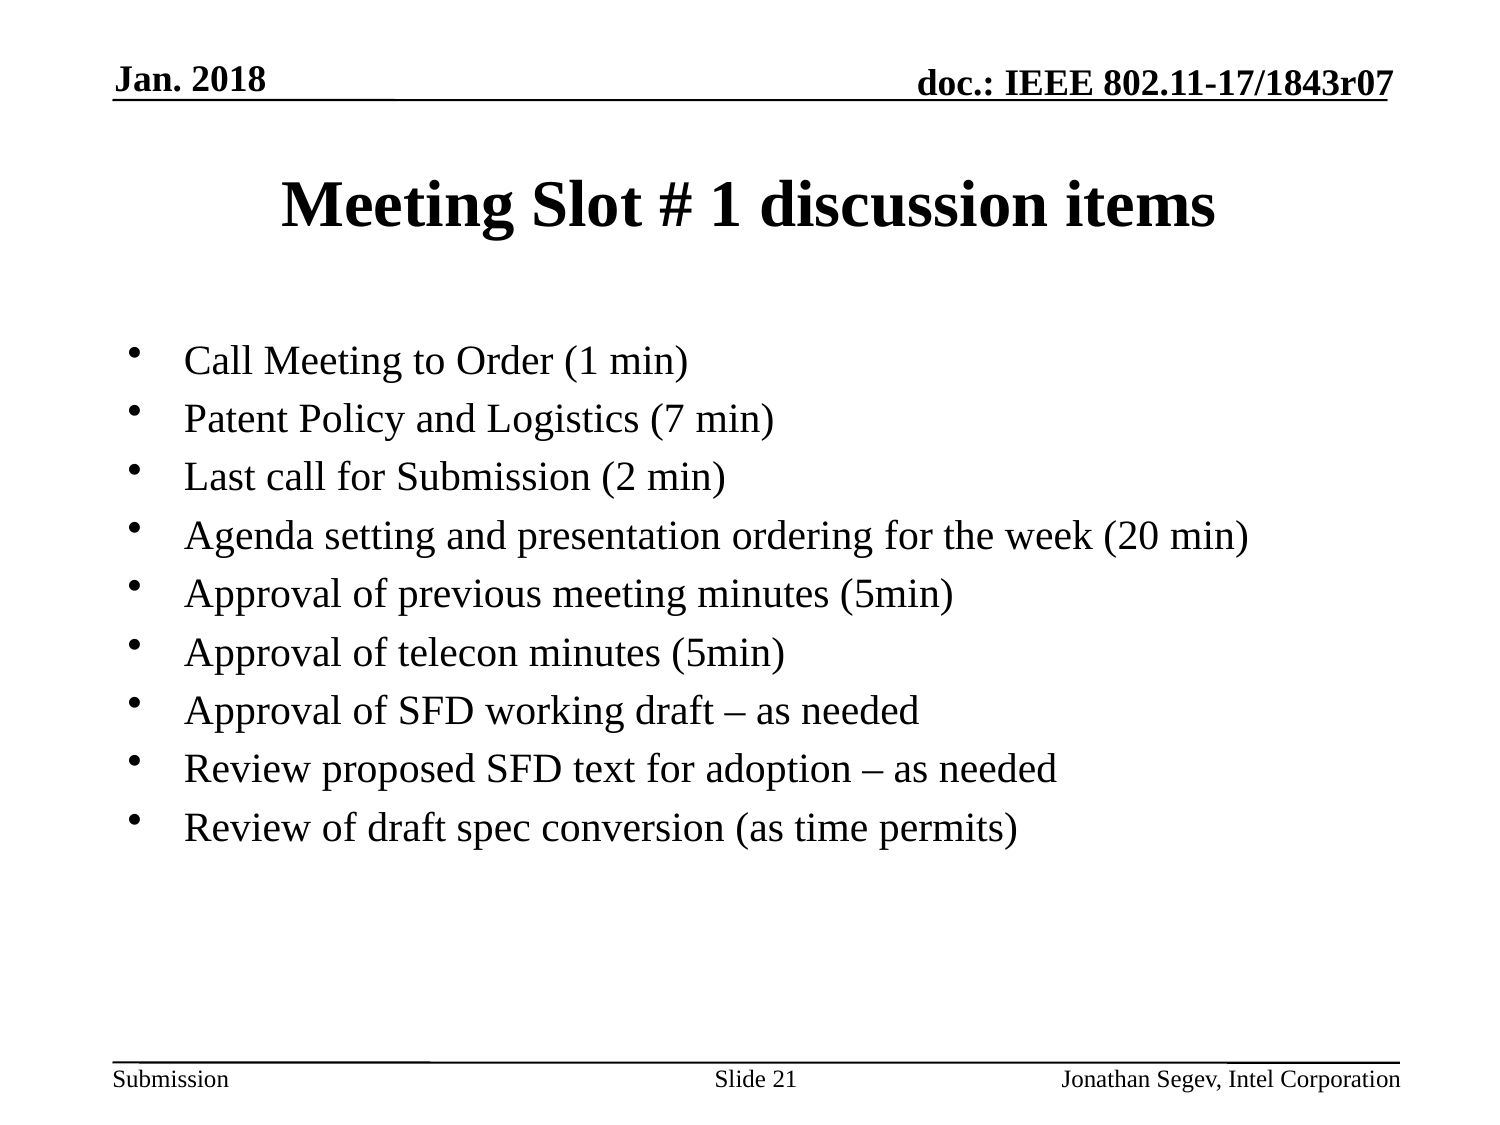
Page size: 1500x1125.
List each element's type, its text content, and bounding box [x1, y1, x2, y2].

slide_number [114, 54, 423, 100]
slide_number Slide 21 [712, 1061, 800, 1123]
list Call Meeting to Order (1 min) Patent Policy and Logistics (7 min) Last call for Submission (2 min) Agenda setting and presentation ordering for the week (20 min) Approval of previous meeting minutes (5min) Approval of telecon minutes (5min) Approval of SFD working draft – as needed Review proposed SFD text for adoption – as needed Review of draft spec conversion (as time permits) [112, 324, 1388, 1000]
title Meeting Slot # 1 discussion items [112, 112, 1388, 288]
footer Jonathan Segev, Intel Corporation [878, 1061, 1402, 1093]
